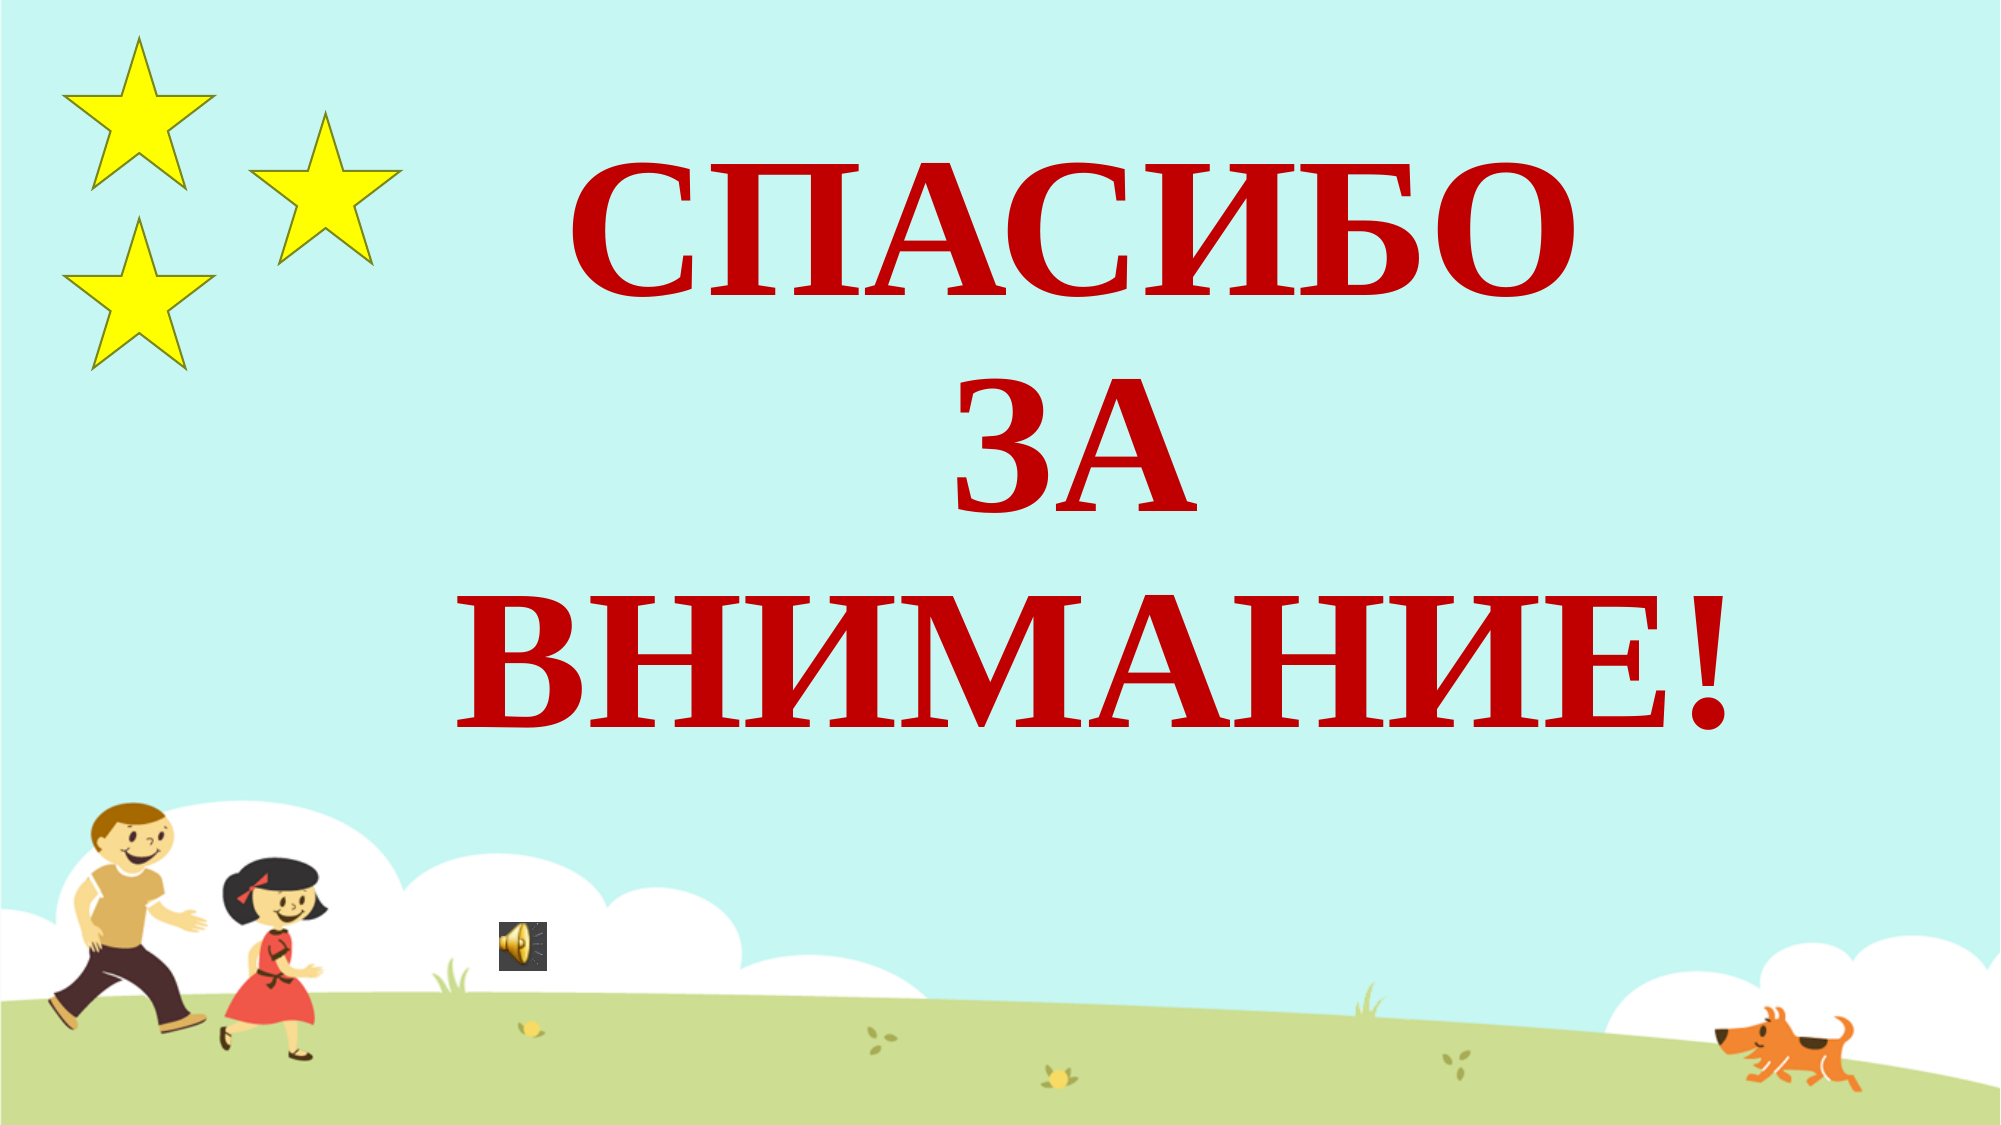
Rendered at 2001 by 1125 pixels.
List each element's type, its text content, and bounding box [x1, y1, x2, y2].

text_box [247, 110, 404, 267]
title СПАСИБО ЗА ВНИМАНИЕ! [297, 106, 1900, 778]
picture [0, 0, 2001, 1125]
text_box [61, 215, 218, 372]
text_box [61, 35, 218, 192]
